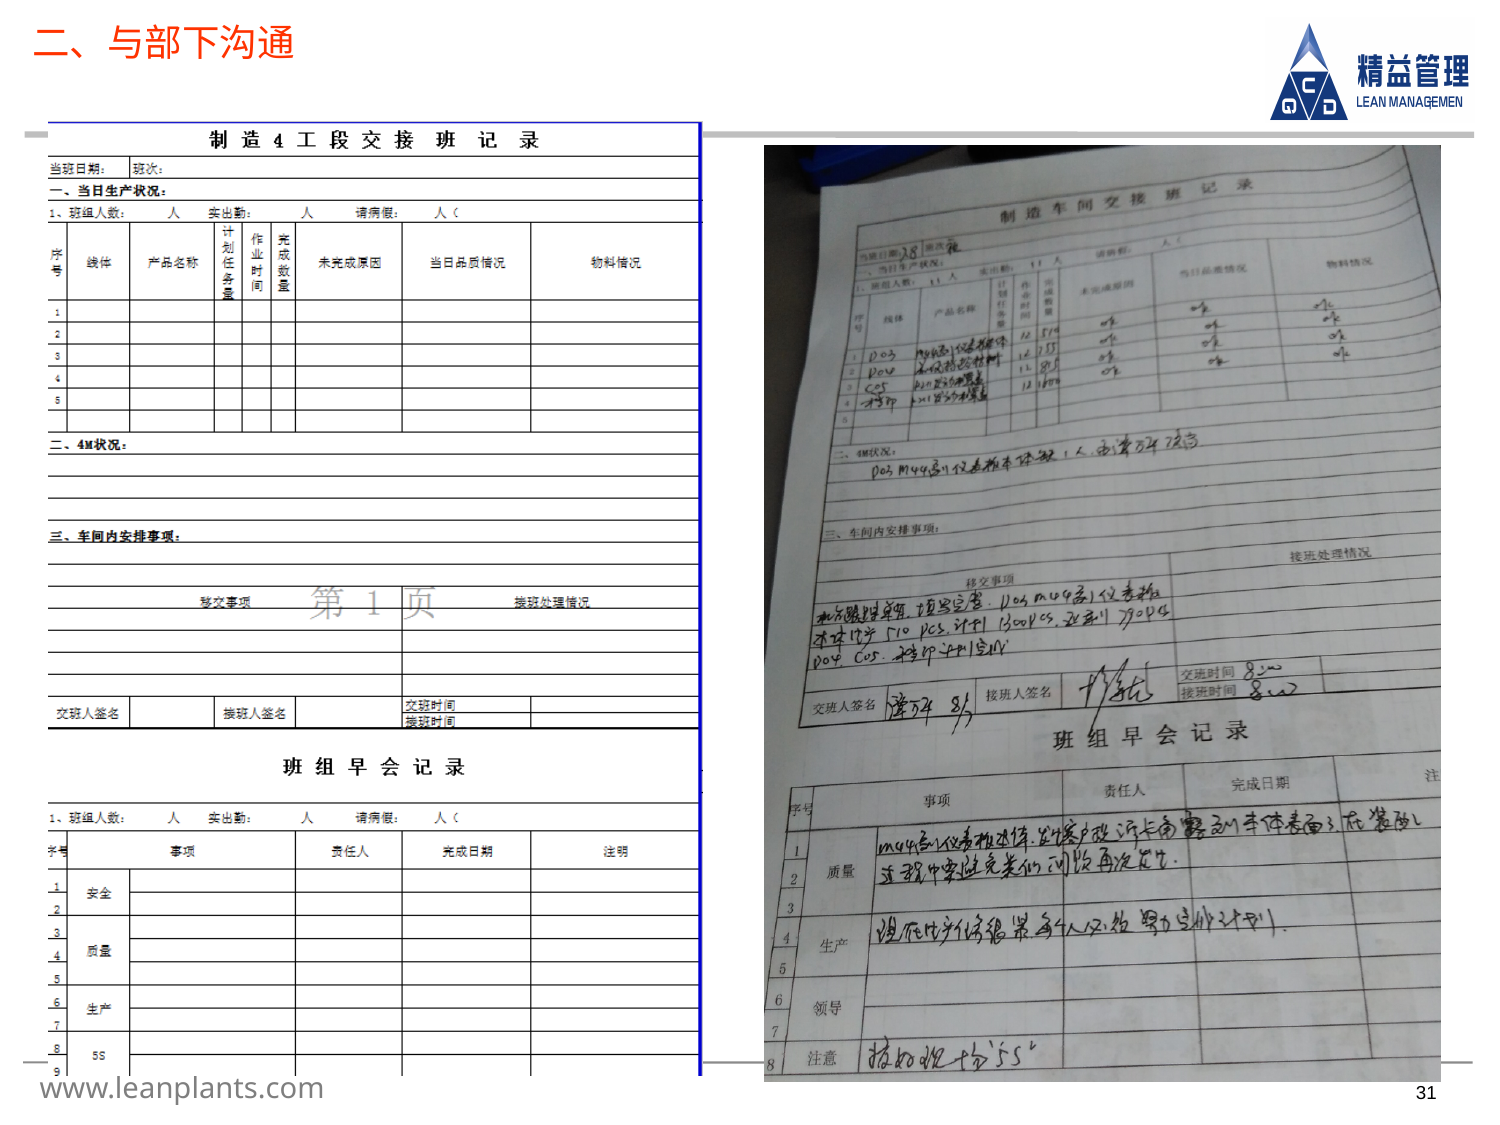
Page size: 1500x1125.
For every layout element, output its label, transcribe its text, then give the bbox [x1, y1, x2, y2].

picture [48, 121, 703, 1076]
picture [1265, 17, 1475, 123]
picture [764, 145, 1441, 1082]
text_box 二、与部下沟通 [17, 11, 526, 72]
